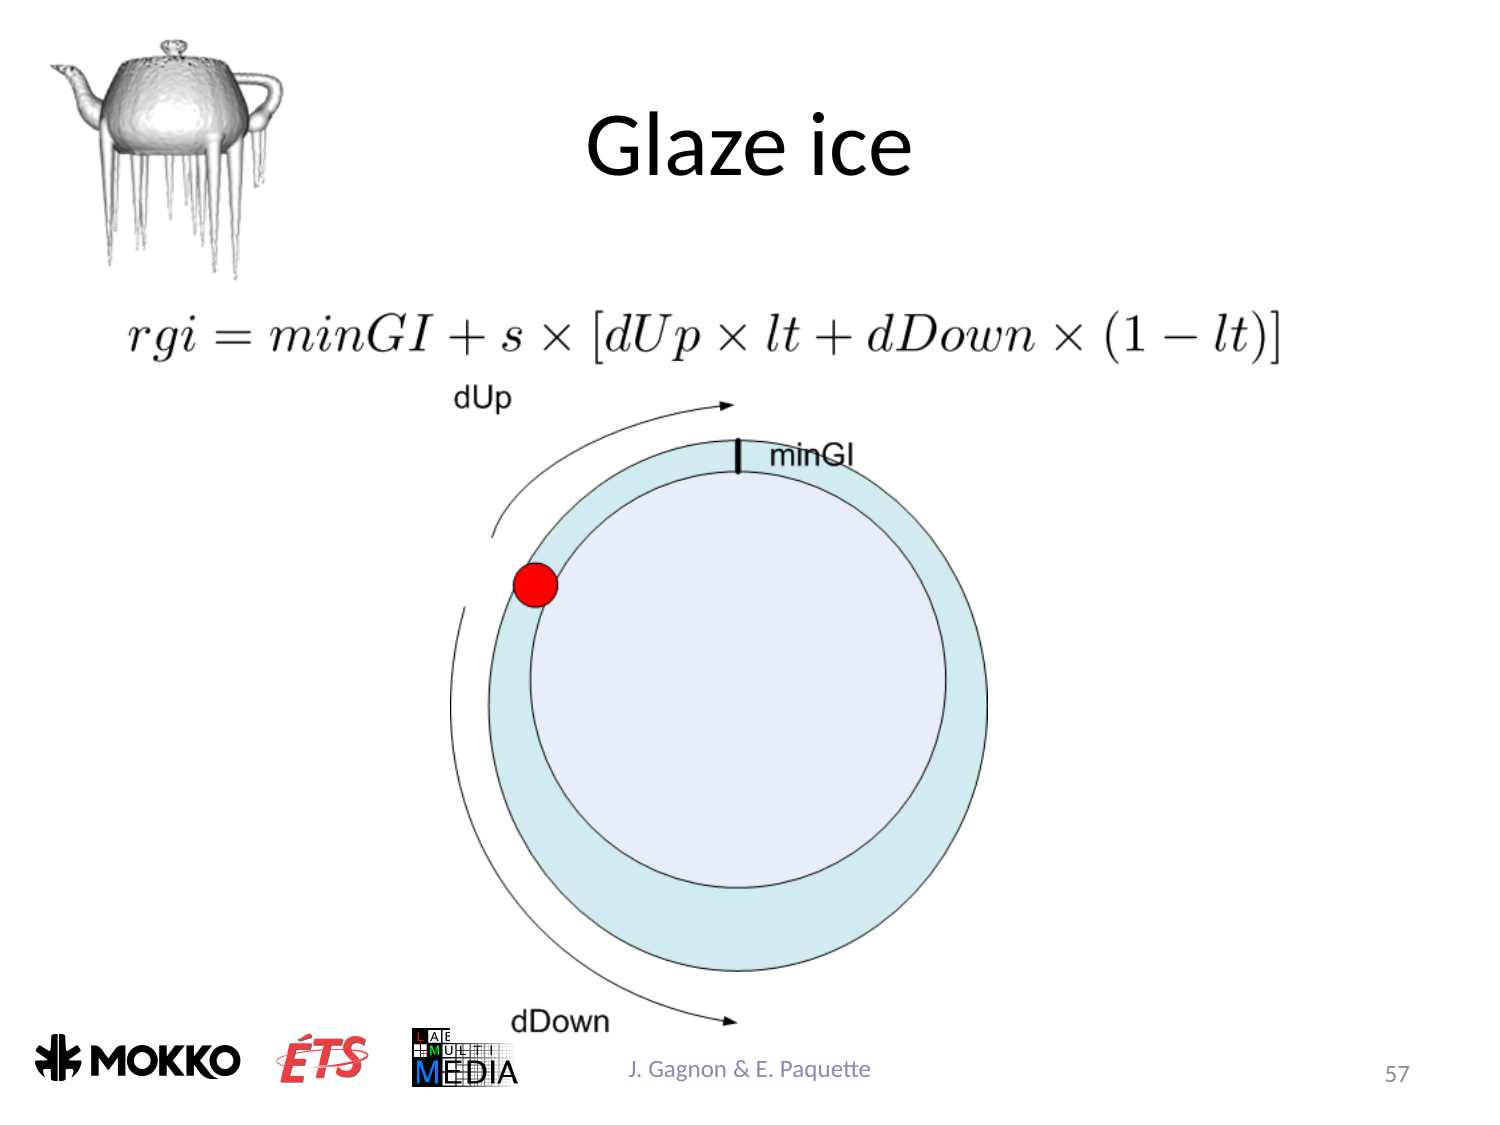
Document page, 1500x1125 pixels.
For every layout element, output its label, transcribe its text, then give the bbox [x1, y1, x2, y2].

title Glaze ice [288, 45, 1425, 233]
footer J. Gagnon & E. Paquette [512, 1050, 988, 1098]
picture [33, 1032, 244, 1083]
picture [49, 37, 1301, 1087]
picture [271, 1028, 373, 1088]
slide_number 57 [1074, 1042, 1425, 1103]
